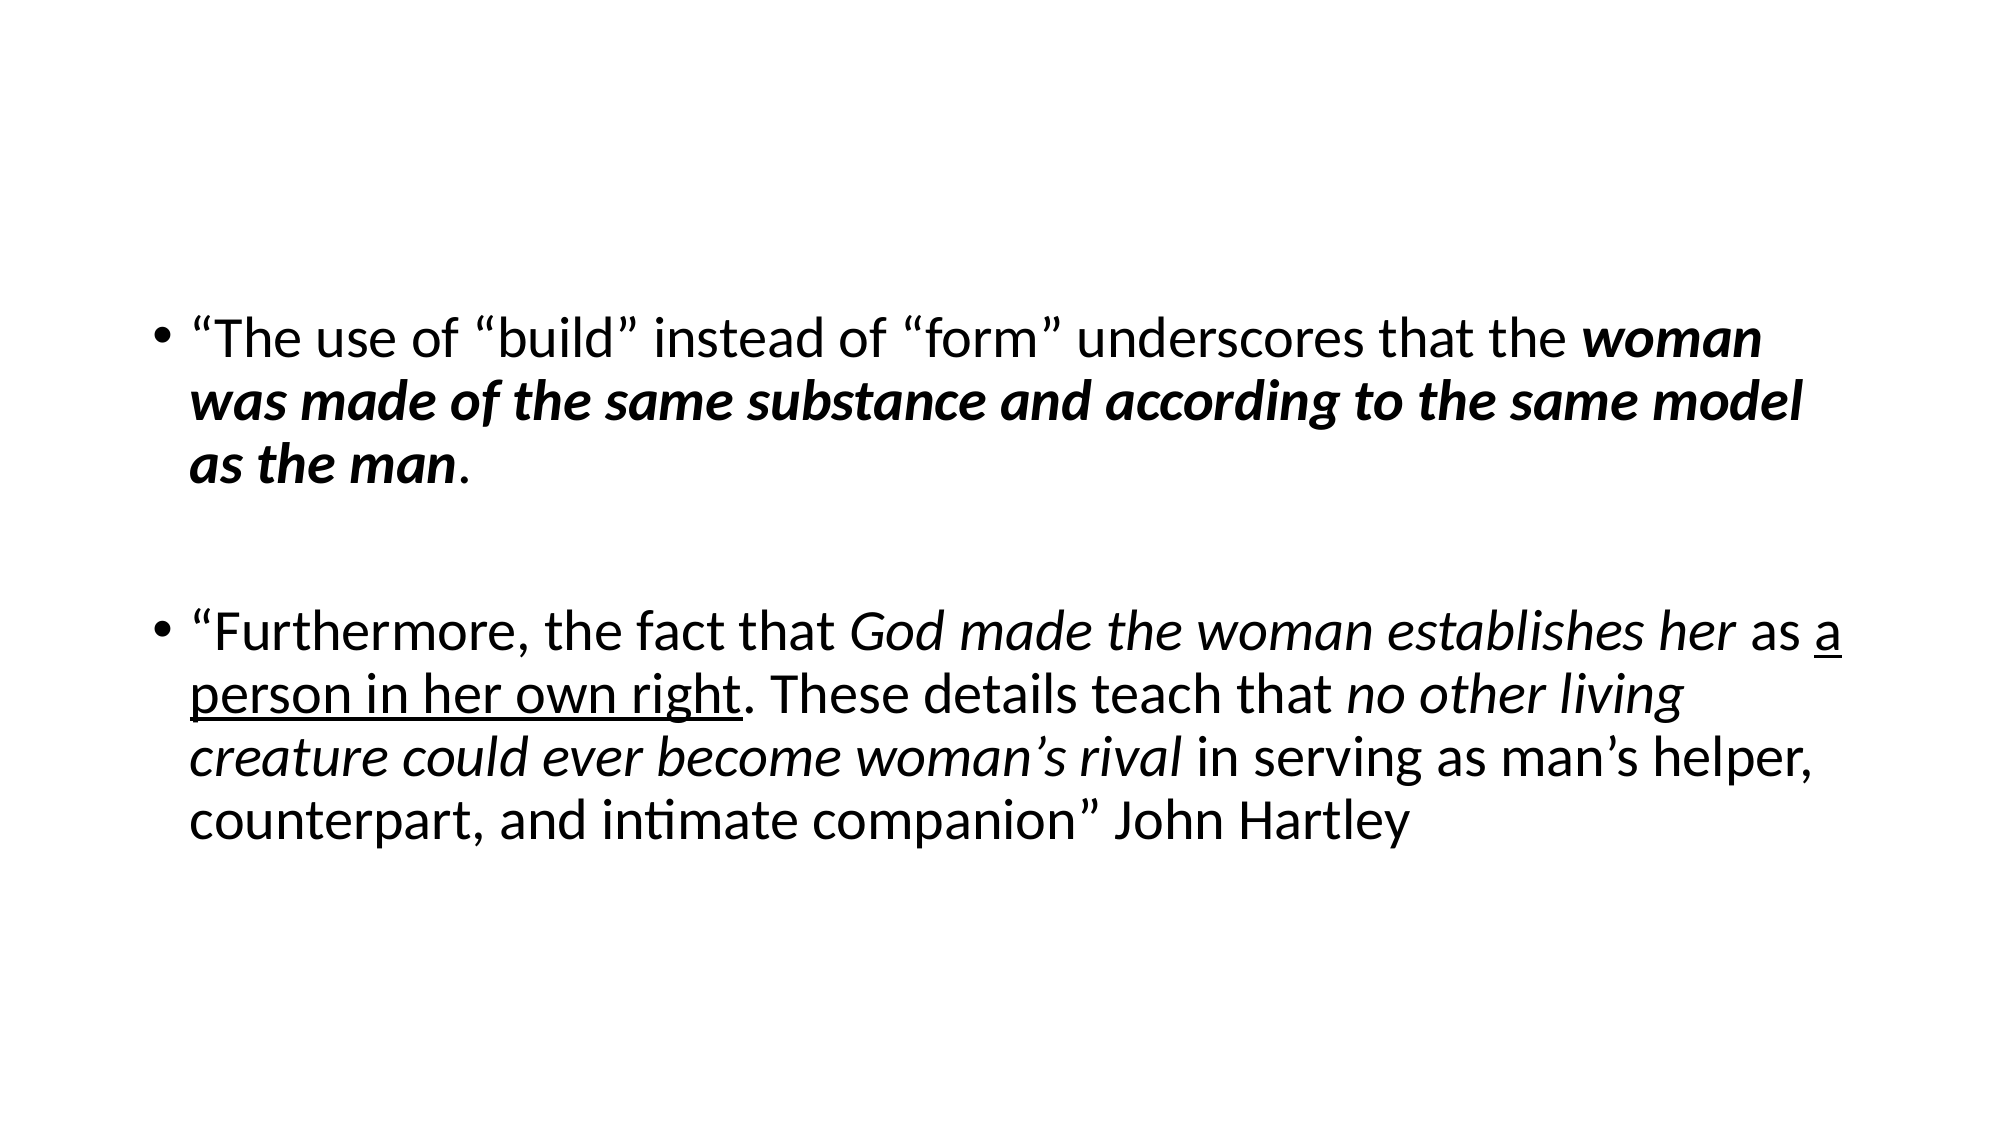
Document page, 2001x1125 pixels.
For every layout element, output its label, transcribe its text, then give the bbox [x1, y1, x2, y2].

list “The use of “build” instead of “form” underscores that the woman was made of the same substance and according to the same model as the man. “Furthermore, the fact that God made the woman establishes her as a person in her own right. These details teach that no other living creature could ever become woman’s rival in serving as man’s helper, counterpart, and intimate companion” John Hartley [137, 299, 1863, 1014]
